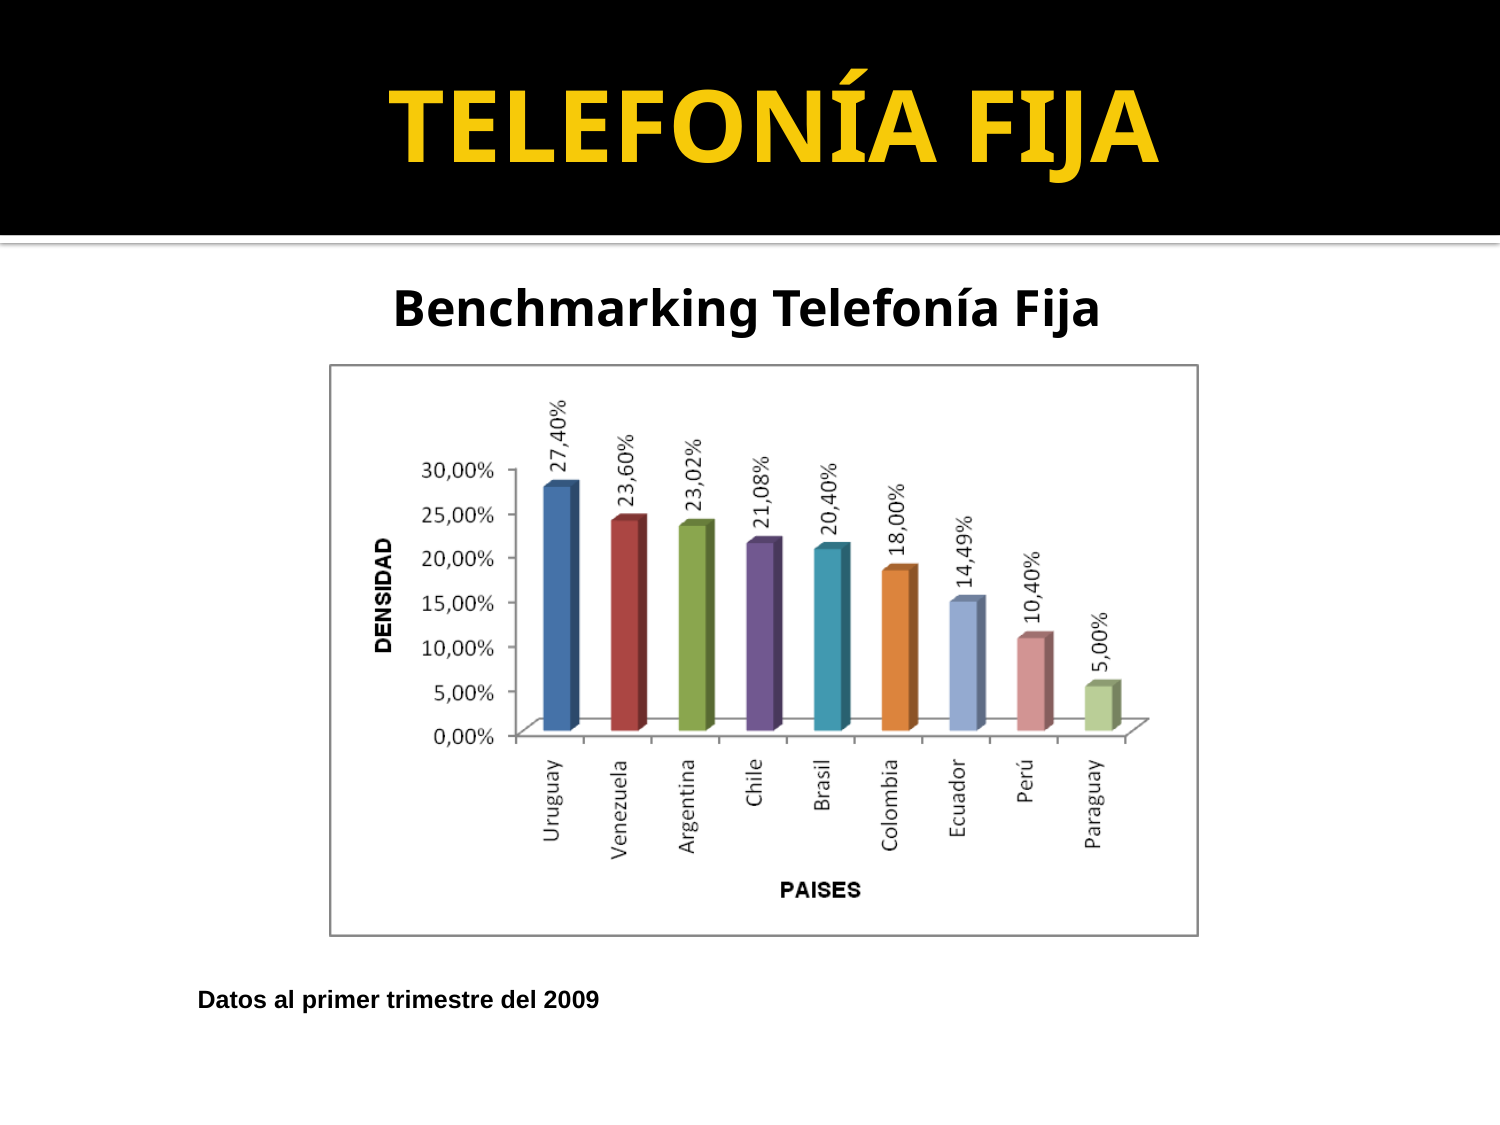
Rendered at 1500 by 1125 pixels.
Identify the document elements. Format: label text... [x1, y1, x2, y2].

text_box TELEFONÍA FIJA [147, 54, 1400, 190]
text_box Benchmarking Telefonía Fija [292, 269, 1203, 345]
picture [328, 363, 1200, 938]
text_box Datos al primer trimestre del 2009 [183, 976, 703, 1064]
